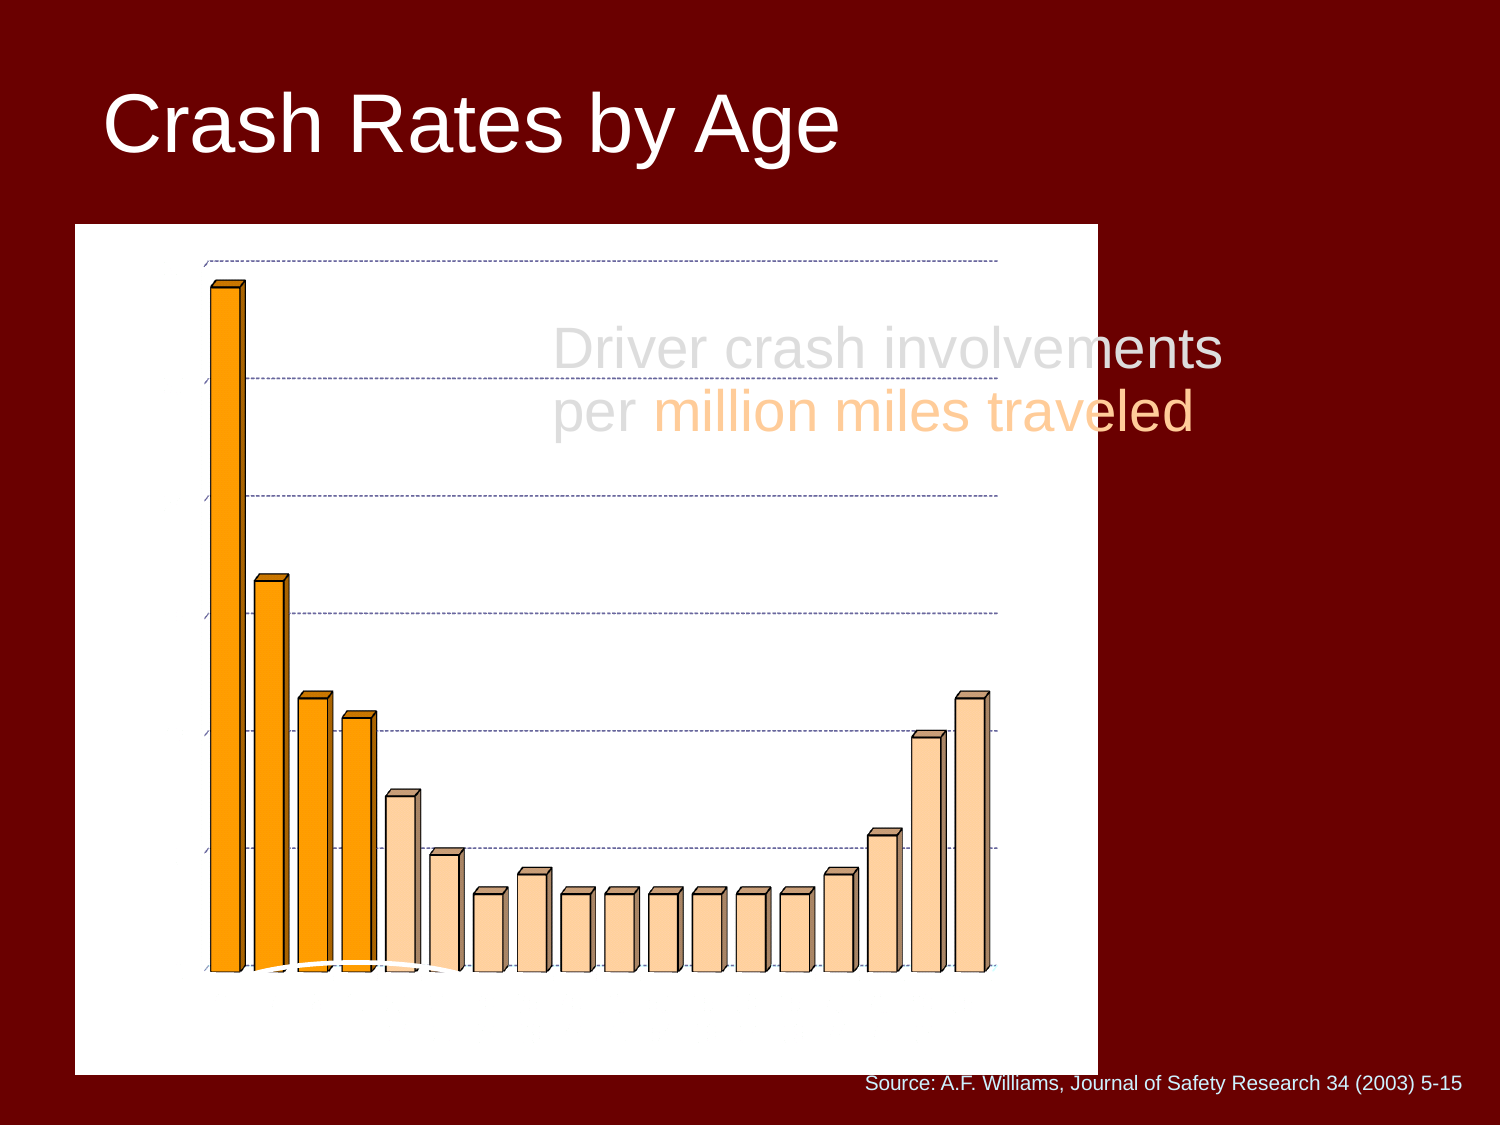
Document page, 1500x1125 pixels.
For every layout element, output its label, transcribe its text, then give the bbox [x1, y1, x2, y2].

list Driver crash involvements per million miles traveled [1102, 262, 1301, 501]
picture [74, 224, 1098, 1076]
text_box Source: A.F. Williams, Journal of Safety Research 34 (2003) 5-15 [849, 1062, 1500, 1125]
text_box Crash Rates by Age [87, 24, 1363, 213]
